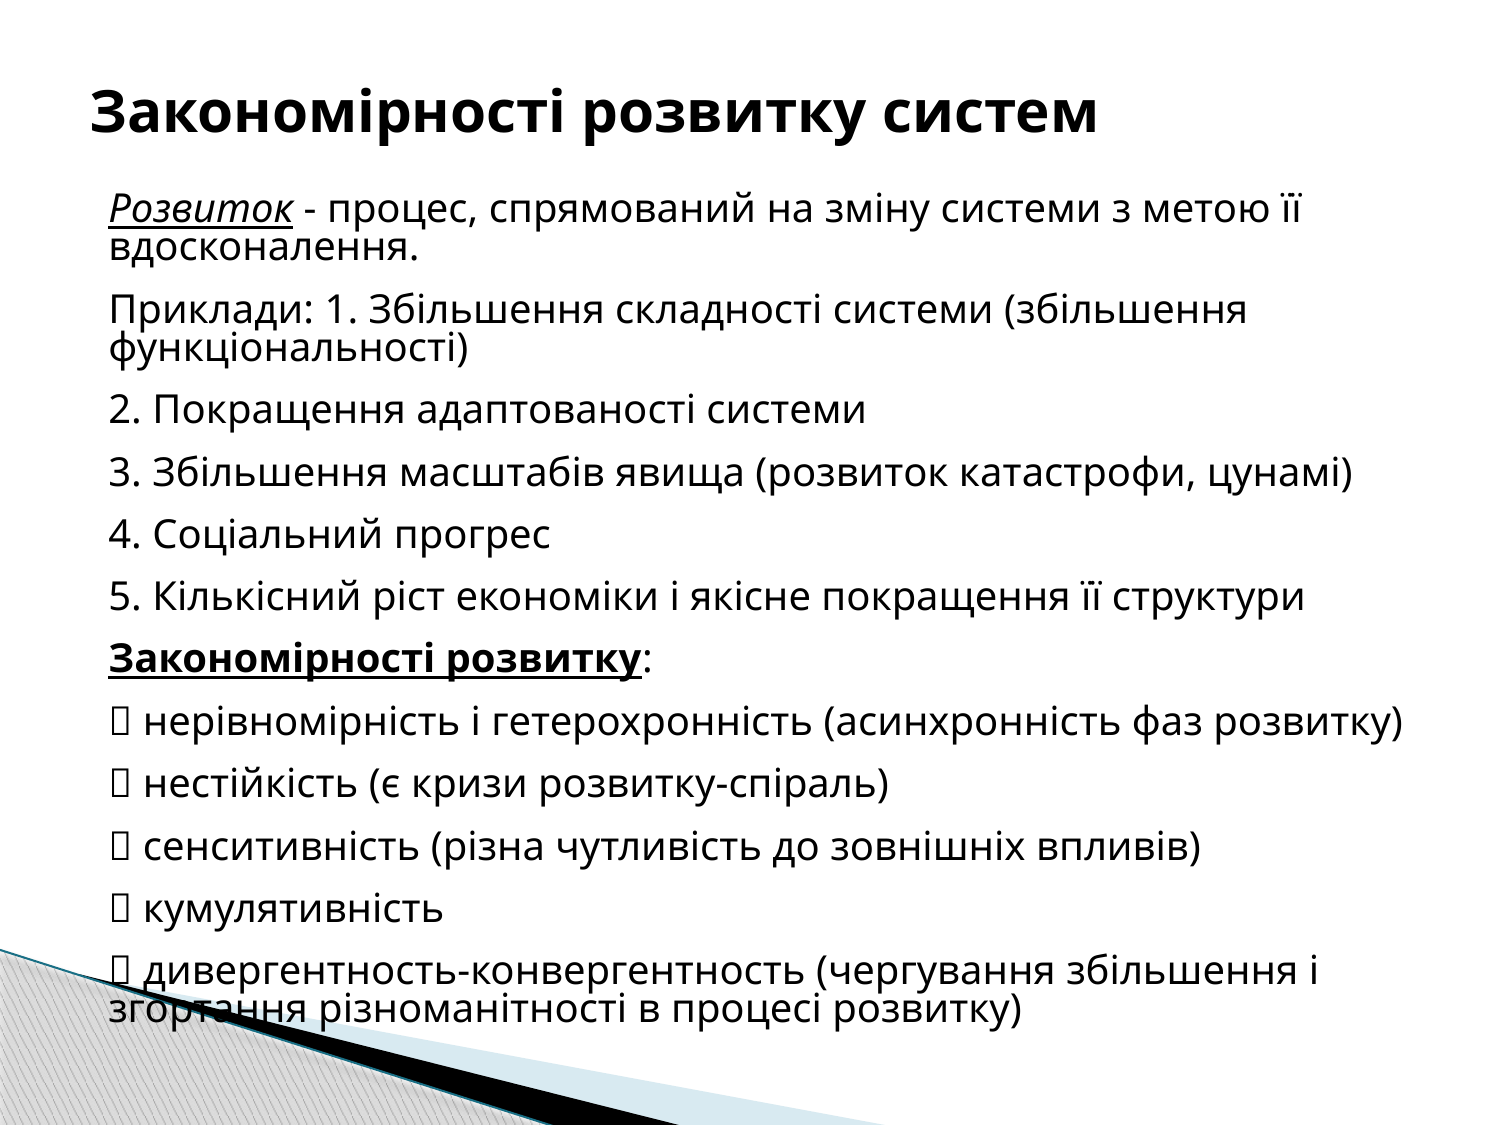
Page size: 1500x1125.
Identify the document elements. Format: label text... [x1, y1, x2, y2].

list Розвиток - процес, спрямований на зміну системи з метою її вдосконалення. Приклади: 1. Збільшення складності системи (збільшення функціональності) 2. Покращення адаптованості системи 3. Збільшення масштабів явища (розвиток катастрофи, цунамі) 4. Соціальний прогрес 5. Кількісний ріст економіки і якісне покращення її структури Закономірності розвитку:  нерівномірність і гетерохронність (асинхронність фаз розвитку)  нестійкість (є кризи розвитку-спіраль)  сенситивність (різна чутливість до зовнішніх впливів)  кумулятивність  дивергентность-конвергентность (чергування збільшення і згортання різноманітності в процесі розвитку) [76, 184, 1459, 1047]
title Закономірності розвитку систем [75, 45, 1425, 173]
